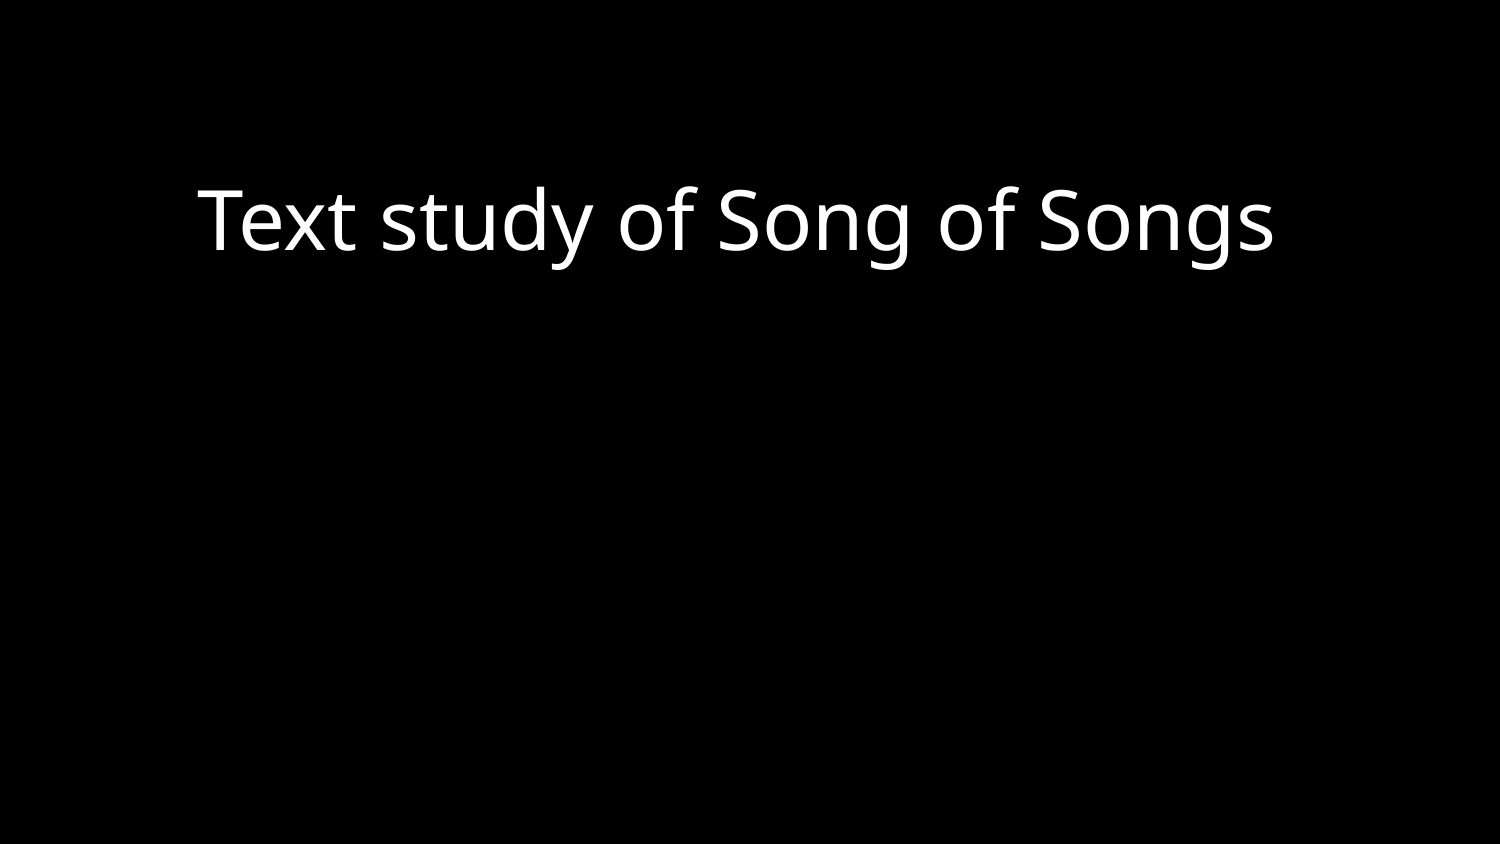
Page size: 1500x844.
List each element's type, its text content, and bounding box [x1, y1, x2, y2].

list Text study of Song of Songs [50, 46, 1425, 810]
